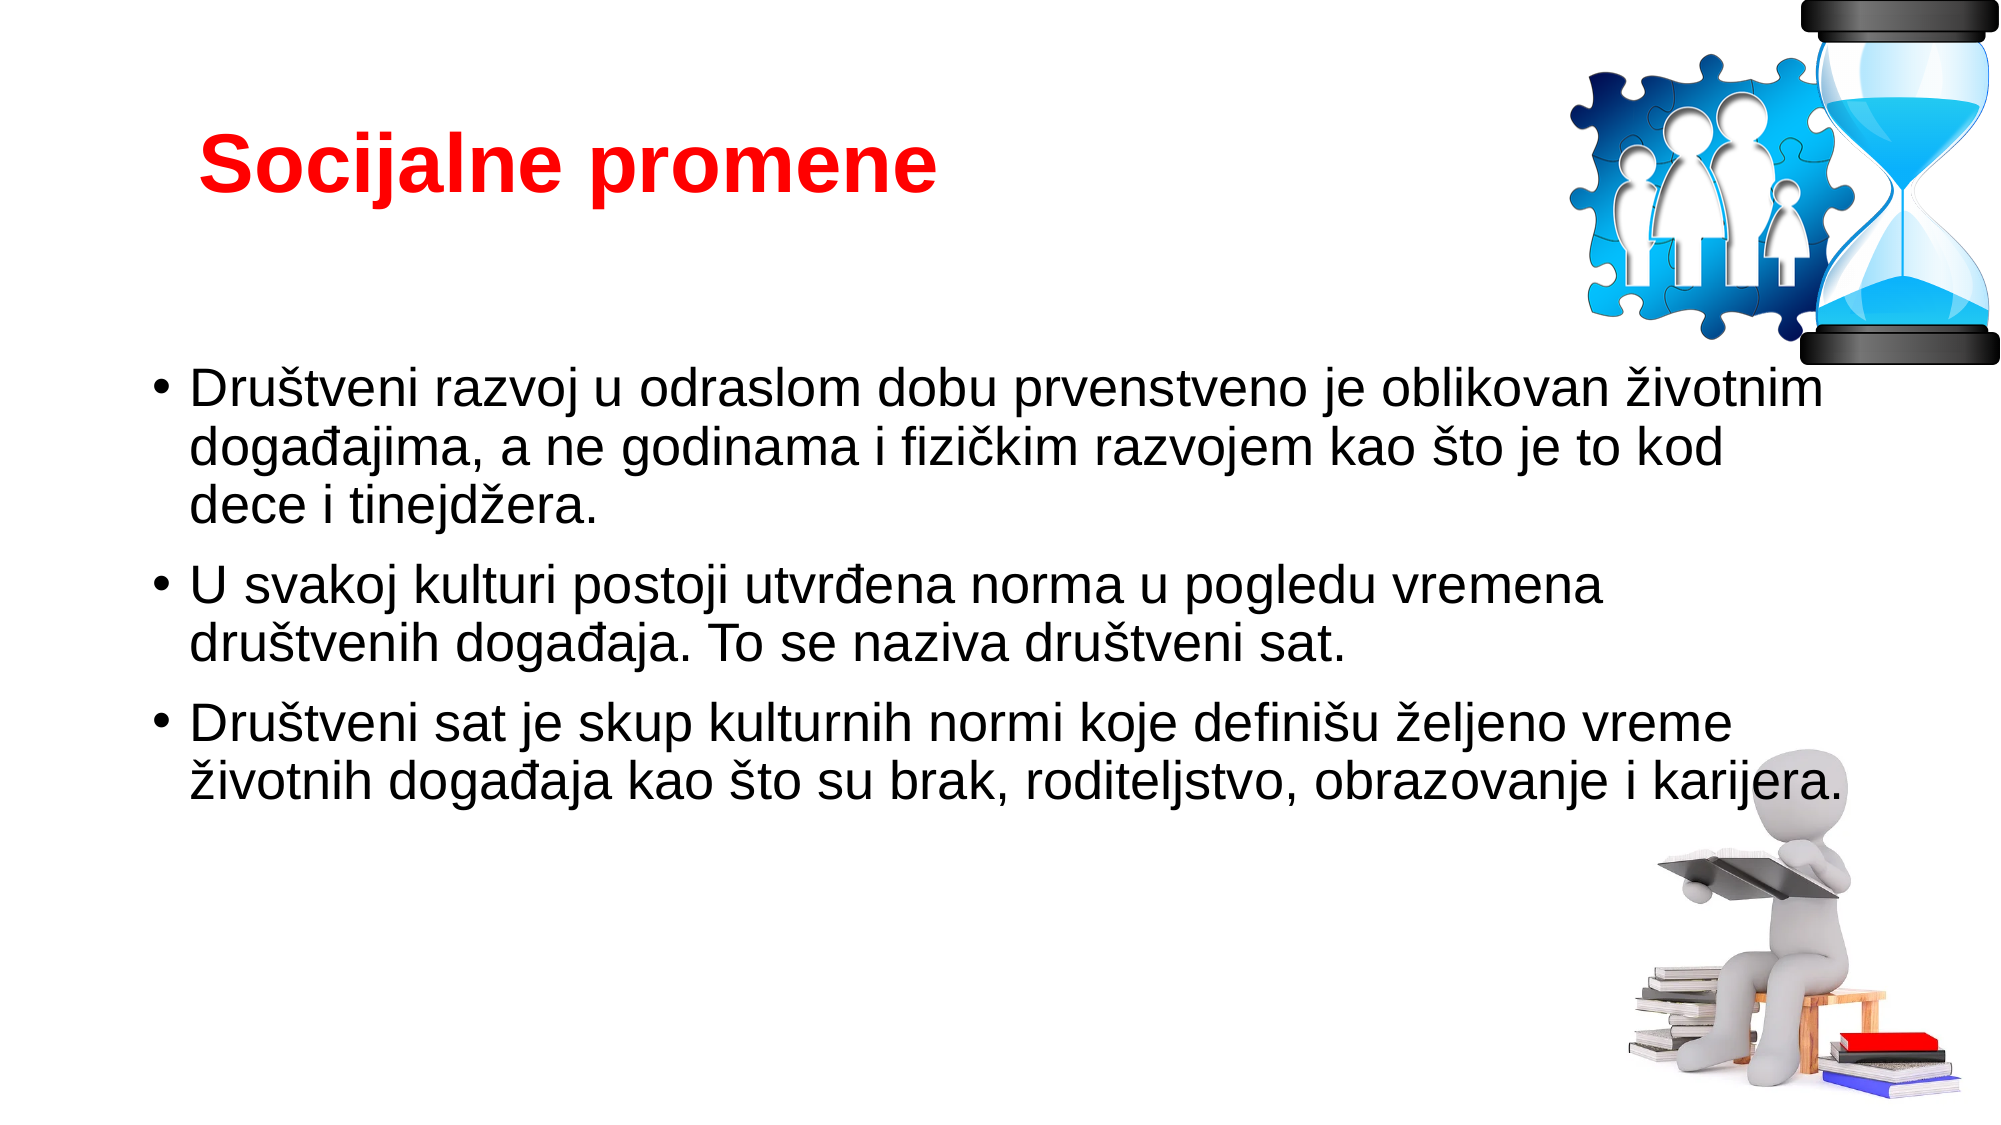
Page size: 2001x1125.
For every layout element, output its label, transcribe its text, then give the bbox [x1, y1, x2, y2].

picture [1572, 697, 2000, 1125]
list Društveni razvoj u odraslom dobu prvenstveno je oblikovan životnim događajima, a ne godinama i fizičkim razvojem kao što je to kod dece i tinejdžera. U svakoj kulturi postoji utvrđena norma u pogledu vremena društvenih događaja. To se naziva društveni sat. Društveni sat je skup kulturnih normi koje definišu željeno vreme životnih događaja kao što su brak, roditeljstvo, obrazovanje i karijera. [137, 352, 1863, 1014]
title Socijalne promene [137, 57, 1269, 275]
picture [1535, 0, 2000, 374]
